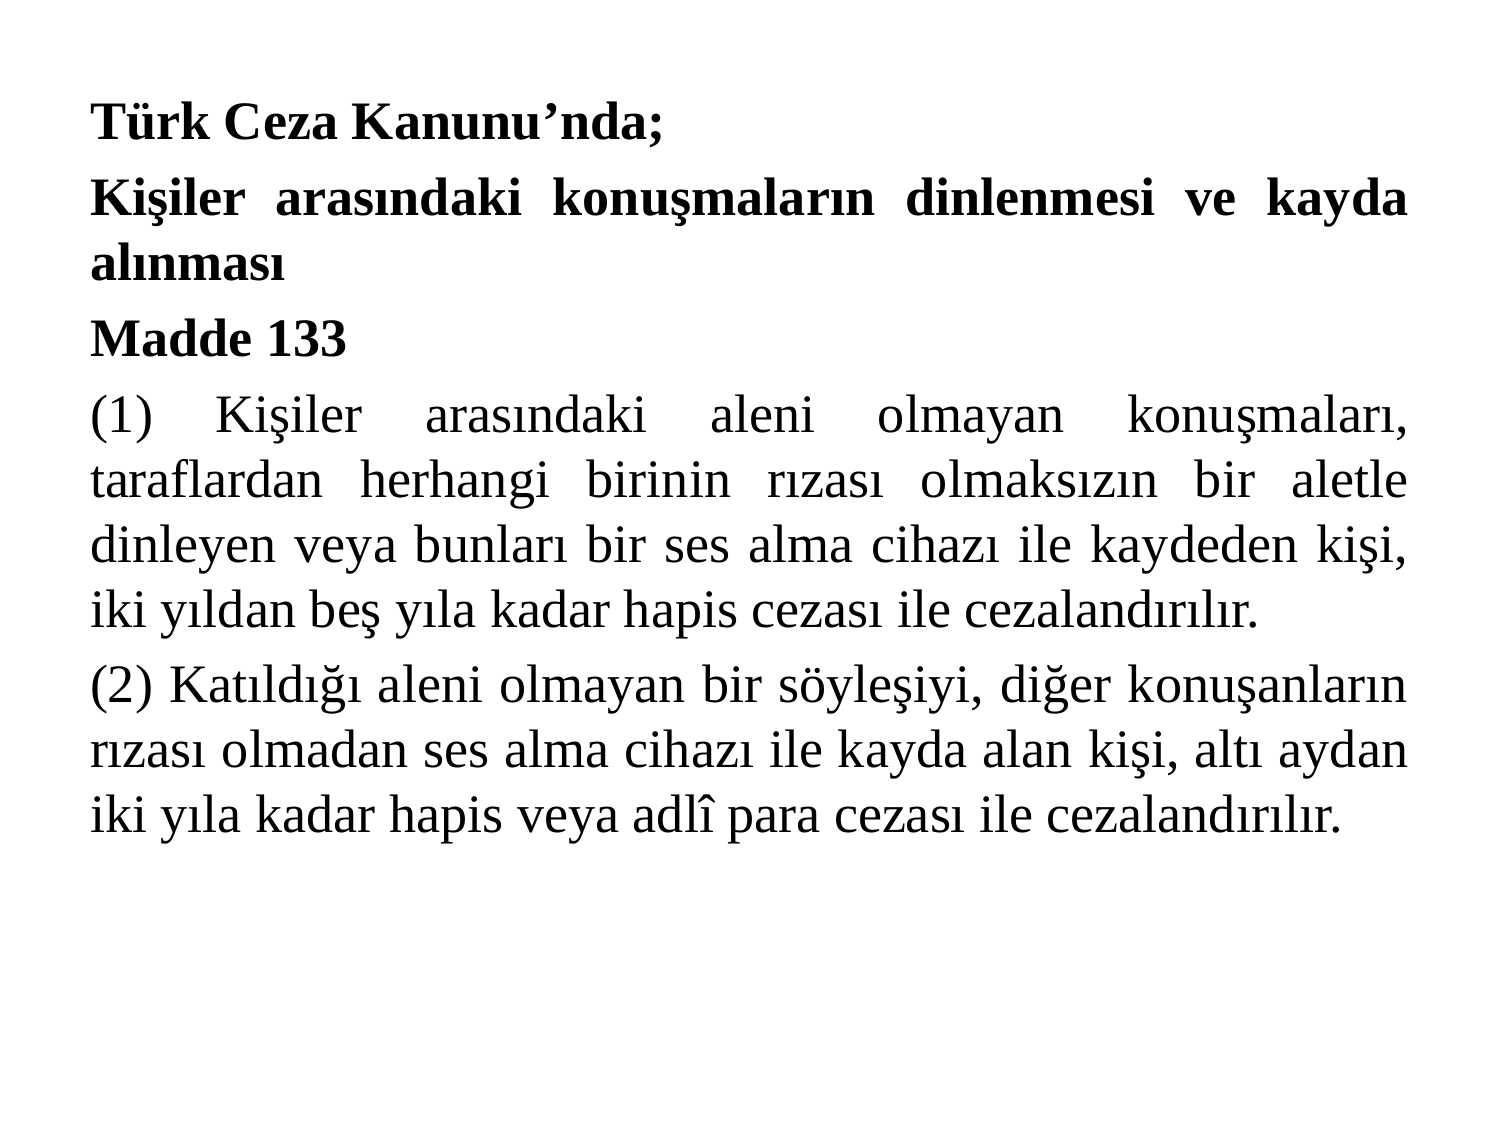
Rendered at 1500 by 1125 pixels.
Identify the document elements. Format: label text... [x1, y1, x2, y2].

list Türk Ceza Kanunu’nda; Kişiler arasındaki konuşmaların dinlenmesi ve kayda alınması Madde 133 (1) Kişiler arasındaki aleni olmayan konuşmaları, taraflardan herhangi birinin rızası olmaksızın bir aletle dinleyen veya bunları bir ses alma cihazı ile kaydeden kişi, iki yıldan beş yıla kadar hapis cezası ile cezalandırılır. (2) Katıldığı aleni olmayan bir söyleşiyi, diğer konuşanların rızası olmadan ses alma cihazı ile kayda alan kişi, altı aydan iki yıla kadar hapis veya adlî para cezası ile cezalandırılır. [75, 78, 1425, 1106]
